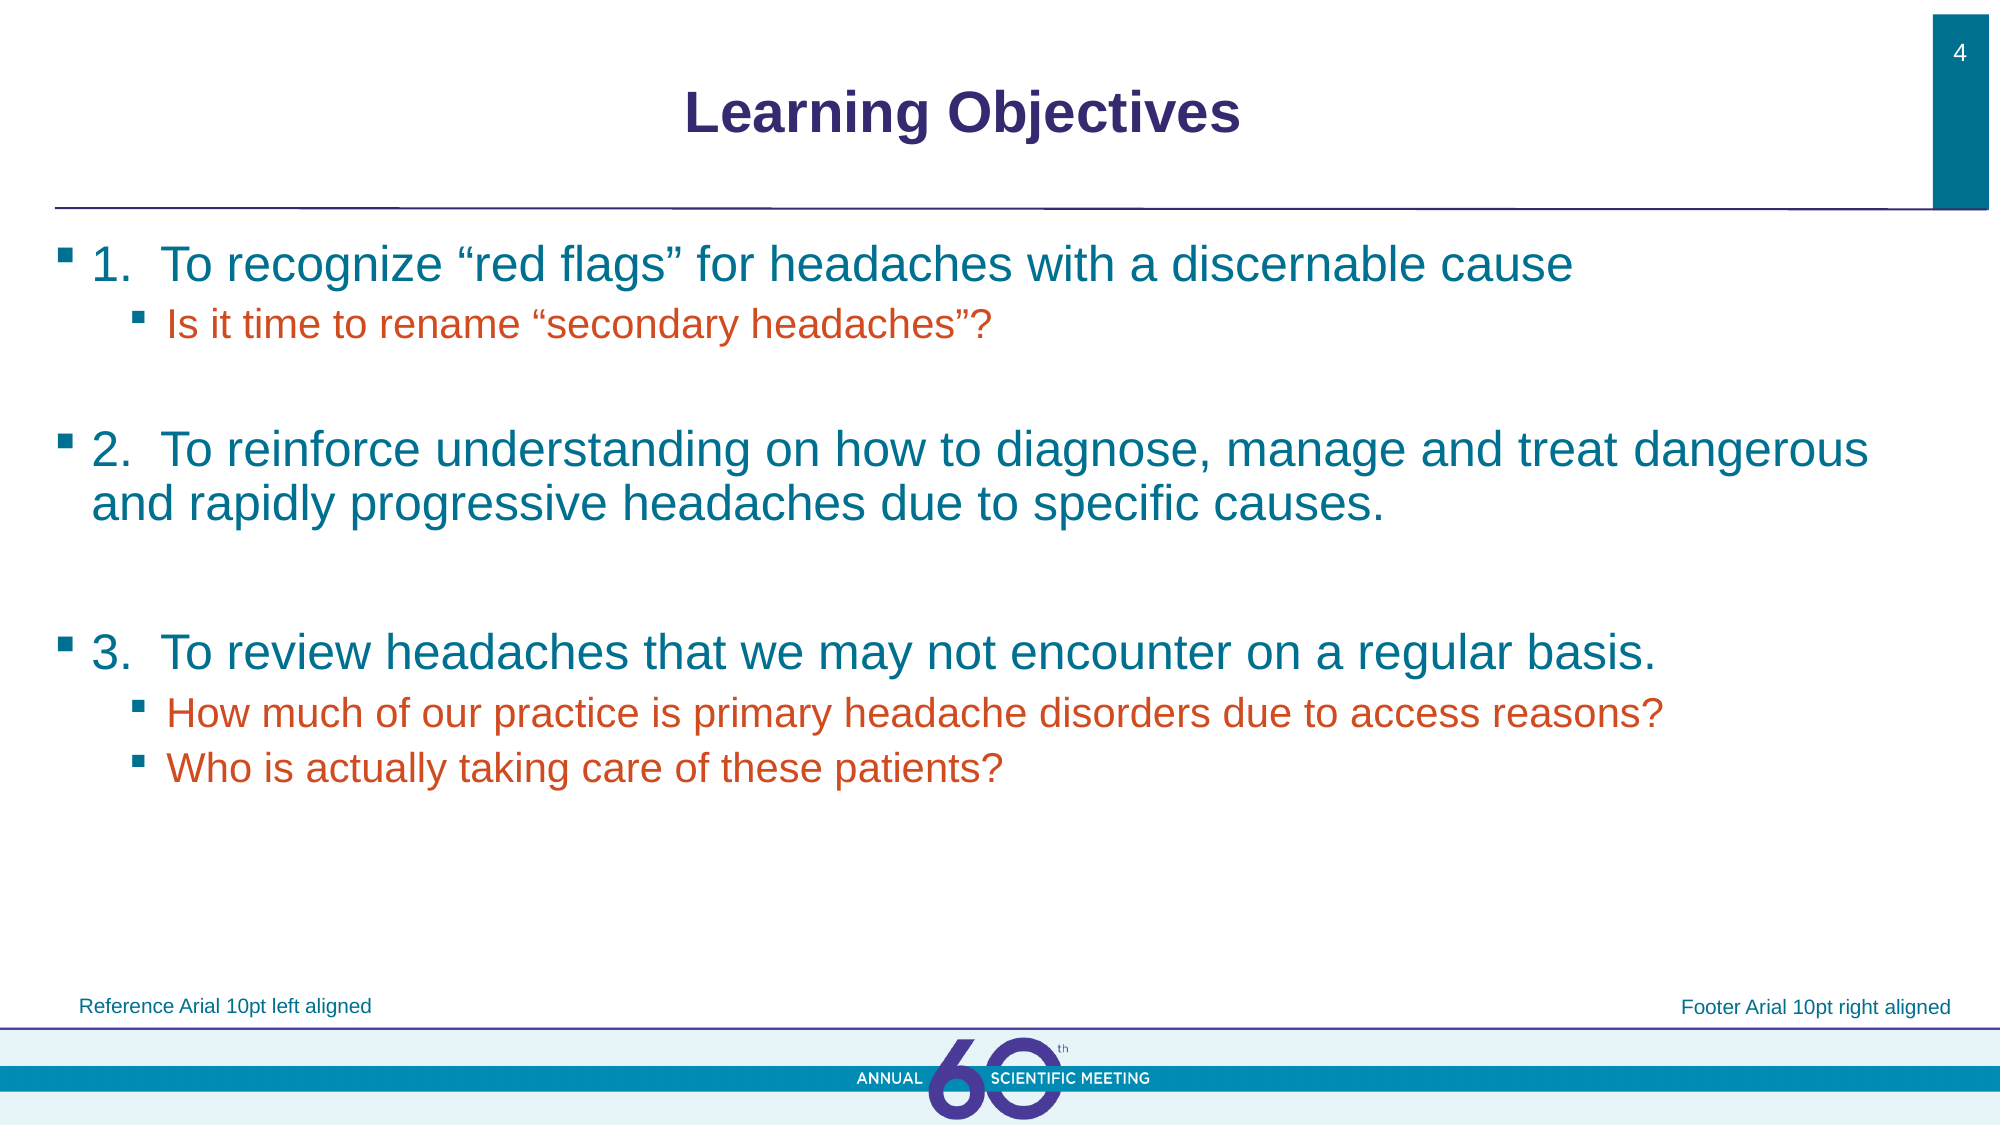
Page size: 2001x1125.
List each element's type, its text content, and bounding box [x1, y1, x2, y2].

list Footer Arial 10pt right aligned [1019, 966, 1967, 1027]
title Learning Objectives [38, 18, 1889, 209]
slide_number 4 [1927, 21, 1994, 81]
list 1. To recognize “red flags” for headaches with a discernable cause Is it time to rename “secondary headaches”? 2. To reinforce understanding on how to diagnose, manage and treat dangerous and rapidly progressive headaches due to specific causes. 3. To review headaches that we may not encounter on a regular basis. How much of our practice is primary headache disorders due to access reasons? Who is actually taking care of these patients? [39, 230, 1946, 969]
list Reference Arial 10pt left aligned [63, 966, 1011, 1026]
